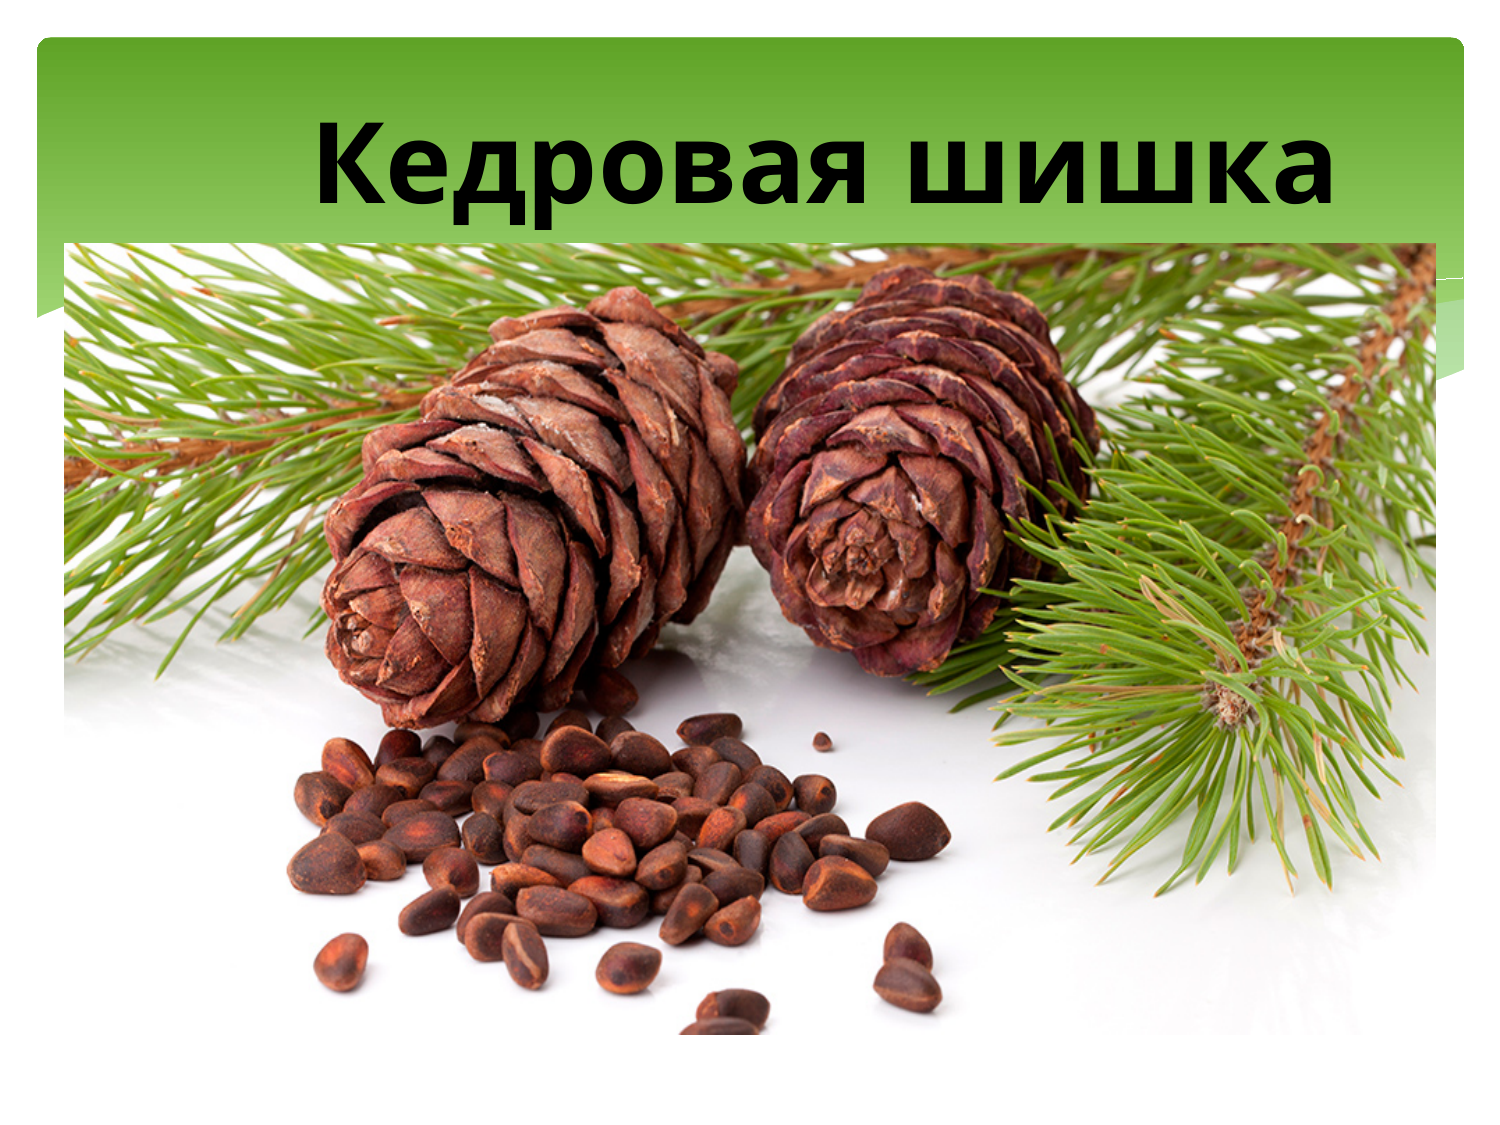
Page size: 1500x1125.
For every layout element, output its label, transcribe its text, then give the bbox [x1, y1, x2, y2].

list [64, 243, 1436, 1036]
title Кедровая шишка [75, 55, 1425, 241]
